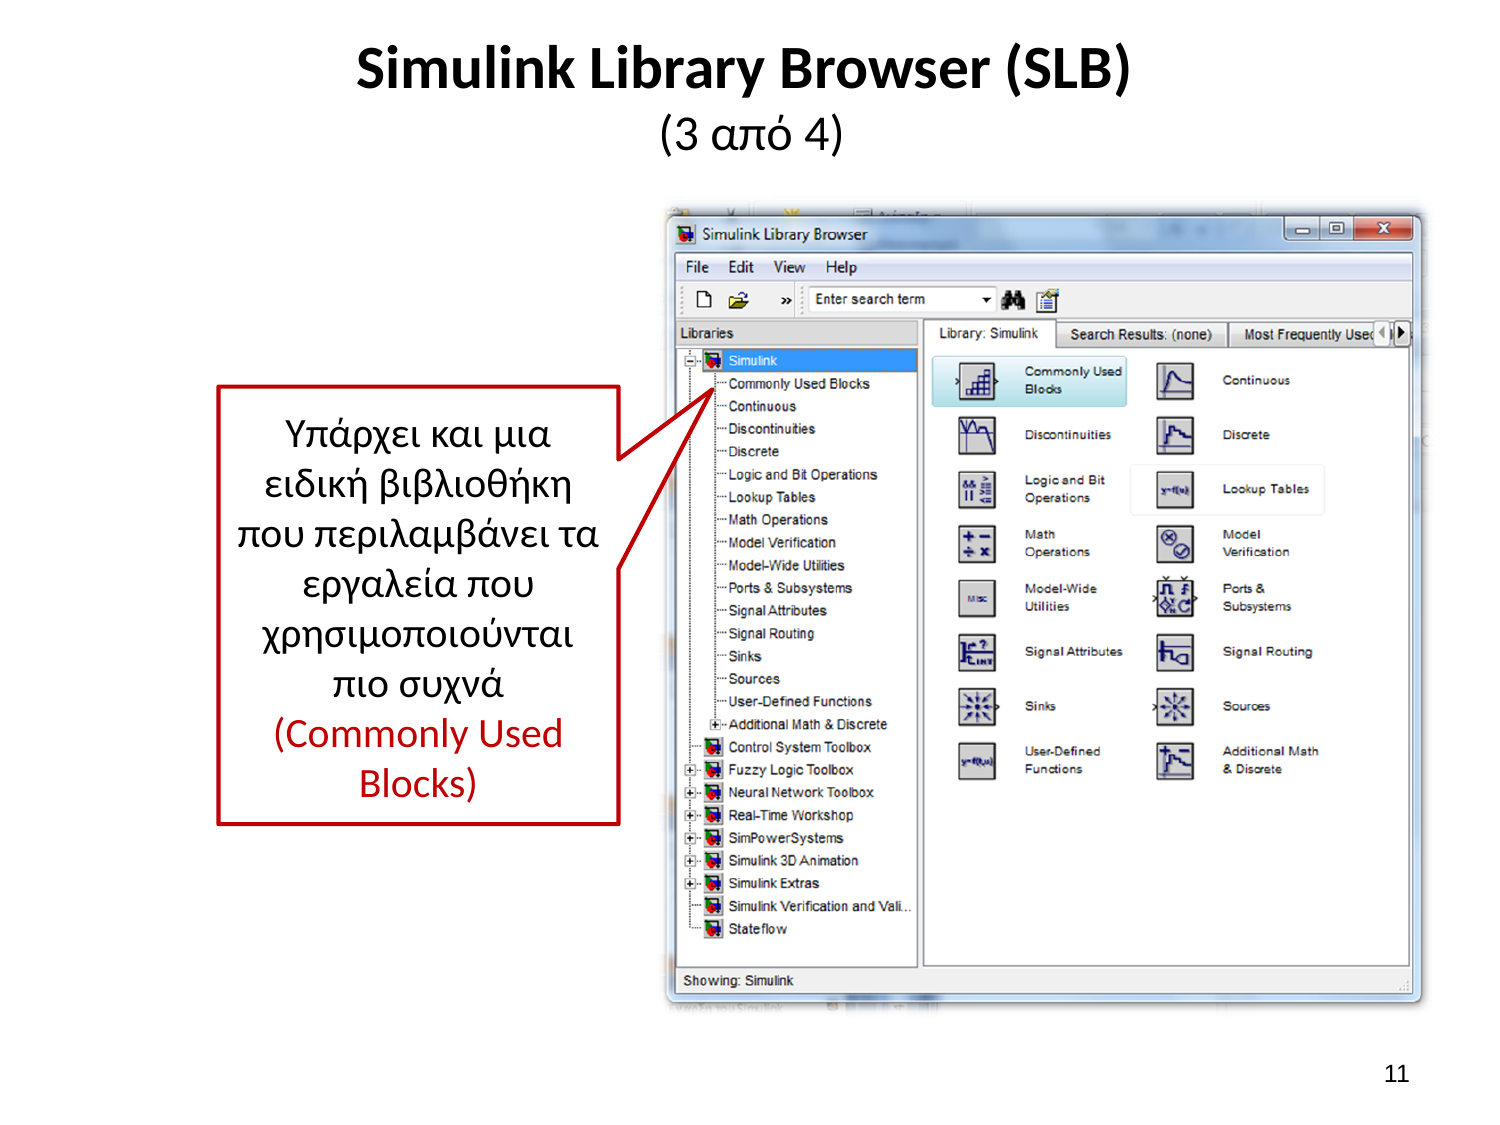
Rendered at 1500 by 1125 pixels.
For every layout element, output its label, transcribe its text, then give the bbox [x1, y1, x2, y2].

text_box Υπάρχει και μια ειδική βιβλιοθήκη που περιλαμβάνει τα εργαλεία που χρησιμοποιούνται πιο συχνά (Commonly Used Blocks) [216, 384, 650, 827]
title Simulink Library Browser (SLB) (3 από 4) [76, 19, 1427, 169]
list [655, 191, 1438, 1020]
slide_number 10 [1074, 1042, 1425, 1103]
